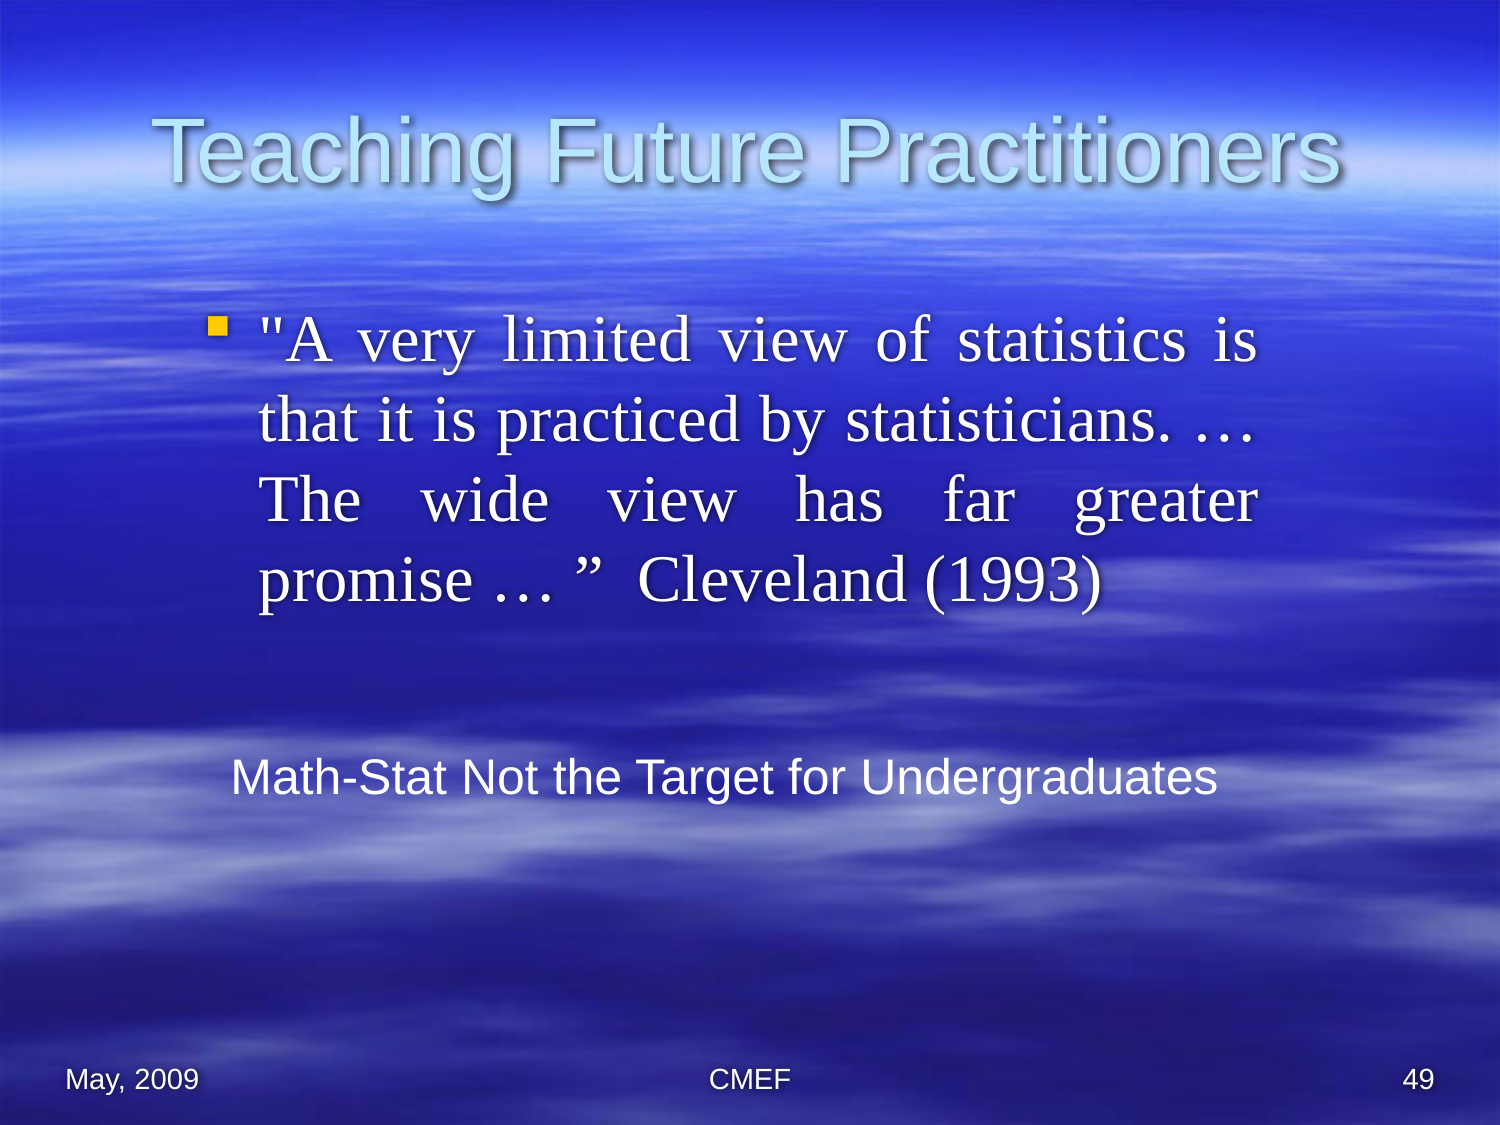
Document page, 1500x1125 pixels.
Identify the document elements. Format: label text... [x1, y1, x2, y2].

footer CMEF [512, 1024, 988, 1103]
slide_number 49 [1074, 1024, 1451, 1103]
text_box Math-Stat Not the Target for Undergraduates [215, 737, 1235, 813]
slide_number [49, 1024, 426, 1103]
list "A very limited view of statistics is that it is practiced by statisticians. … The wide view has far greater promise … ” Cleveland (1993) [187, 287, 1276, 726]
picture [0, 0, 1500, 1125]
title Teaching Future Practitioners [49, 37, 1446, 256]
